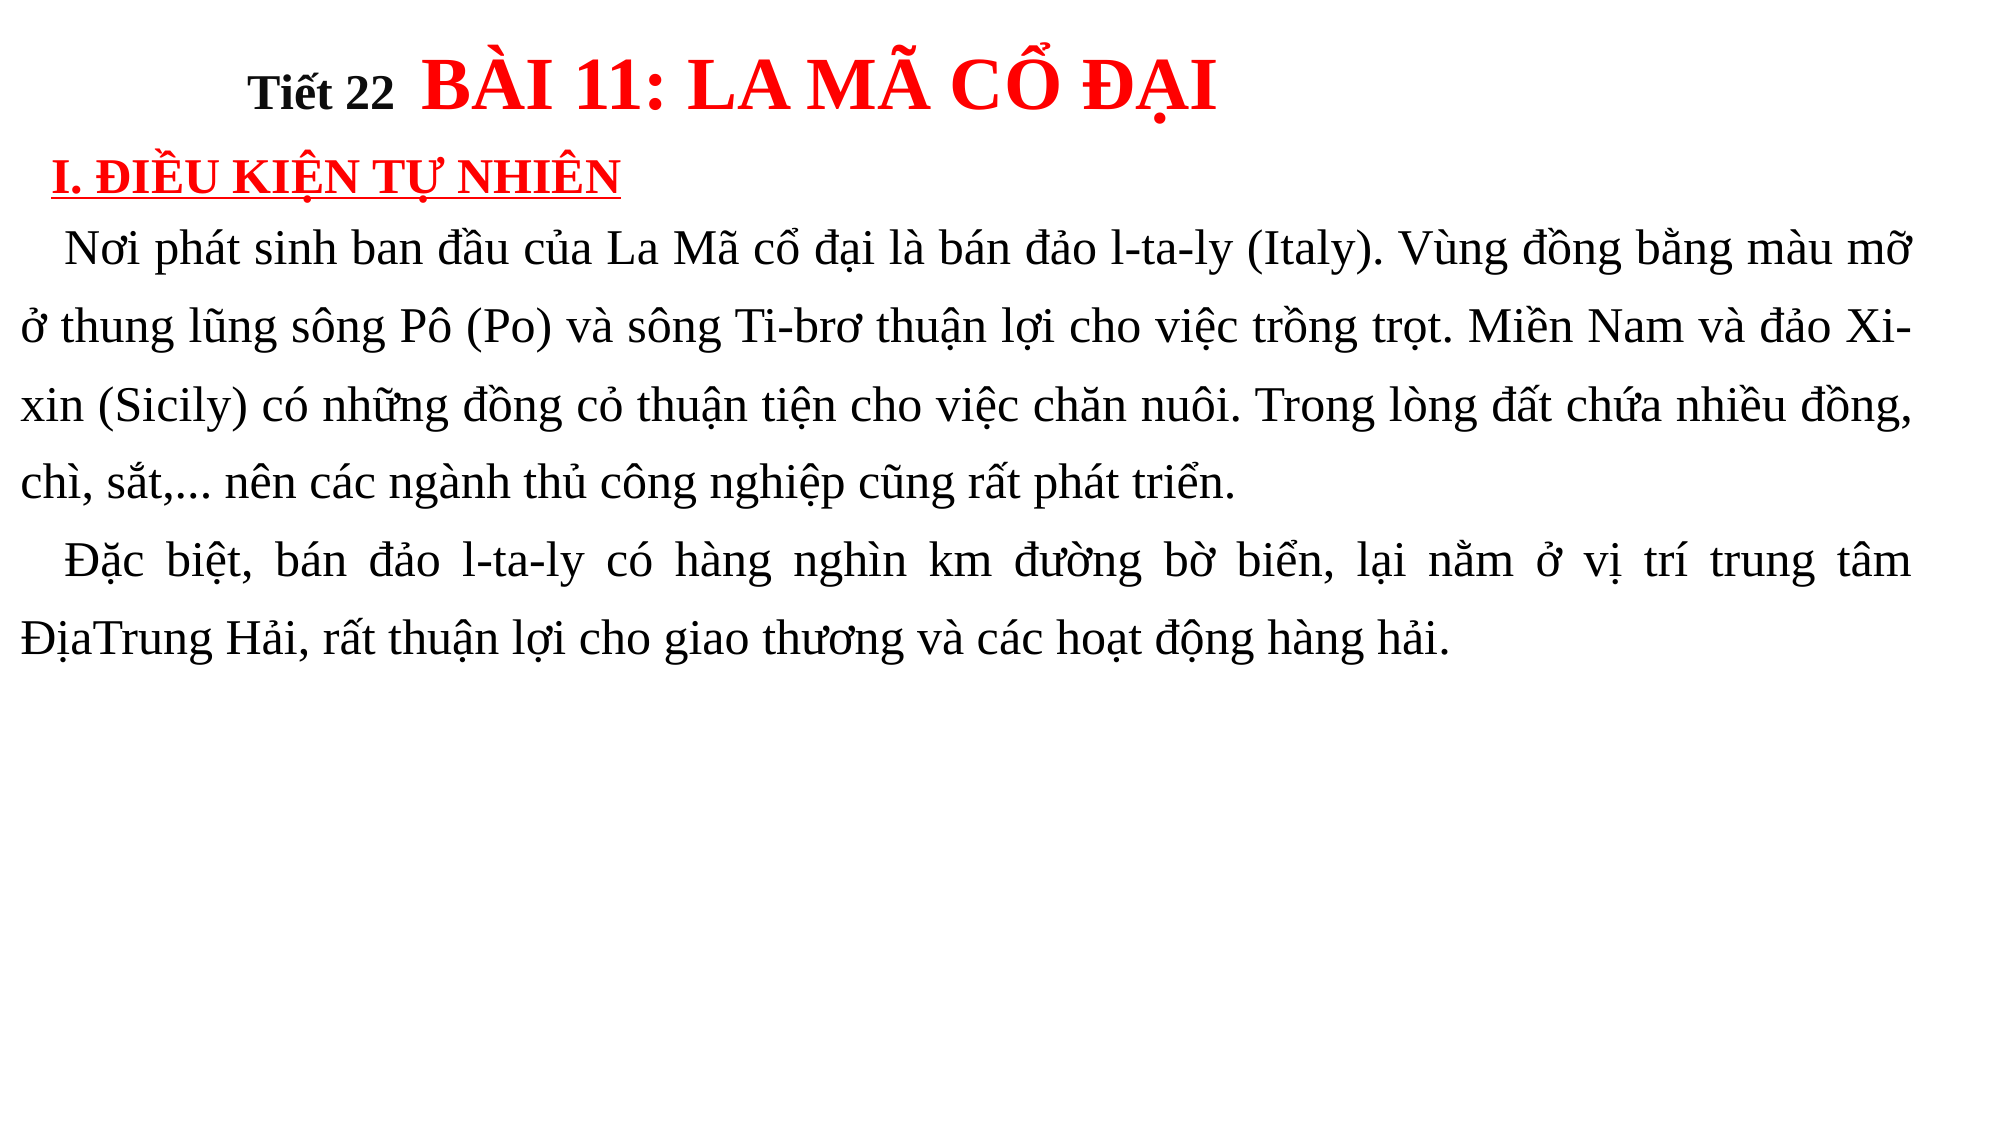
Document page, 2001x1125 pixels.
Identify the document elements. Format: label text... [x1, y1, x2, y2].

text_box Nơi phát sinh ban đầu của La Mã cổ đại là bán đảo l-ta-ly (Italy). Vùng đồng bằng màu mỡ ở thung lũng sông Pô (Po) và sông Ti-brơ thuận lợi cho việc trồng trọt. Miền Nam và đảo Xi-xin (Sicily) có những đồng cỏ thuận tiện cho việc chăn nuôi. Trong lòng đất chứa nhiều đồng, chì, sắt,... nên các ngành thủ công nghiệp cũng rất phát triển. Đặc biệt, bán đảo l-ta-ly có hàng nghìn km đường bờ biển, lại nằm ở vị trí trung tâm ĐịaTrung Hải, rất thuận lợi cho giao thương và các hoạt động hàng hải. [0, 189, 1929, 673]
text_box Tiết 22 BÀI 11: LA MÃ CỔ ĐẠI [233, 0, 1235, 132]
text_box I. ĐIỀU KIỆN TỰ NHIÊN [36, 118, 637, 189]
